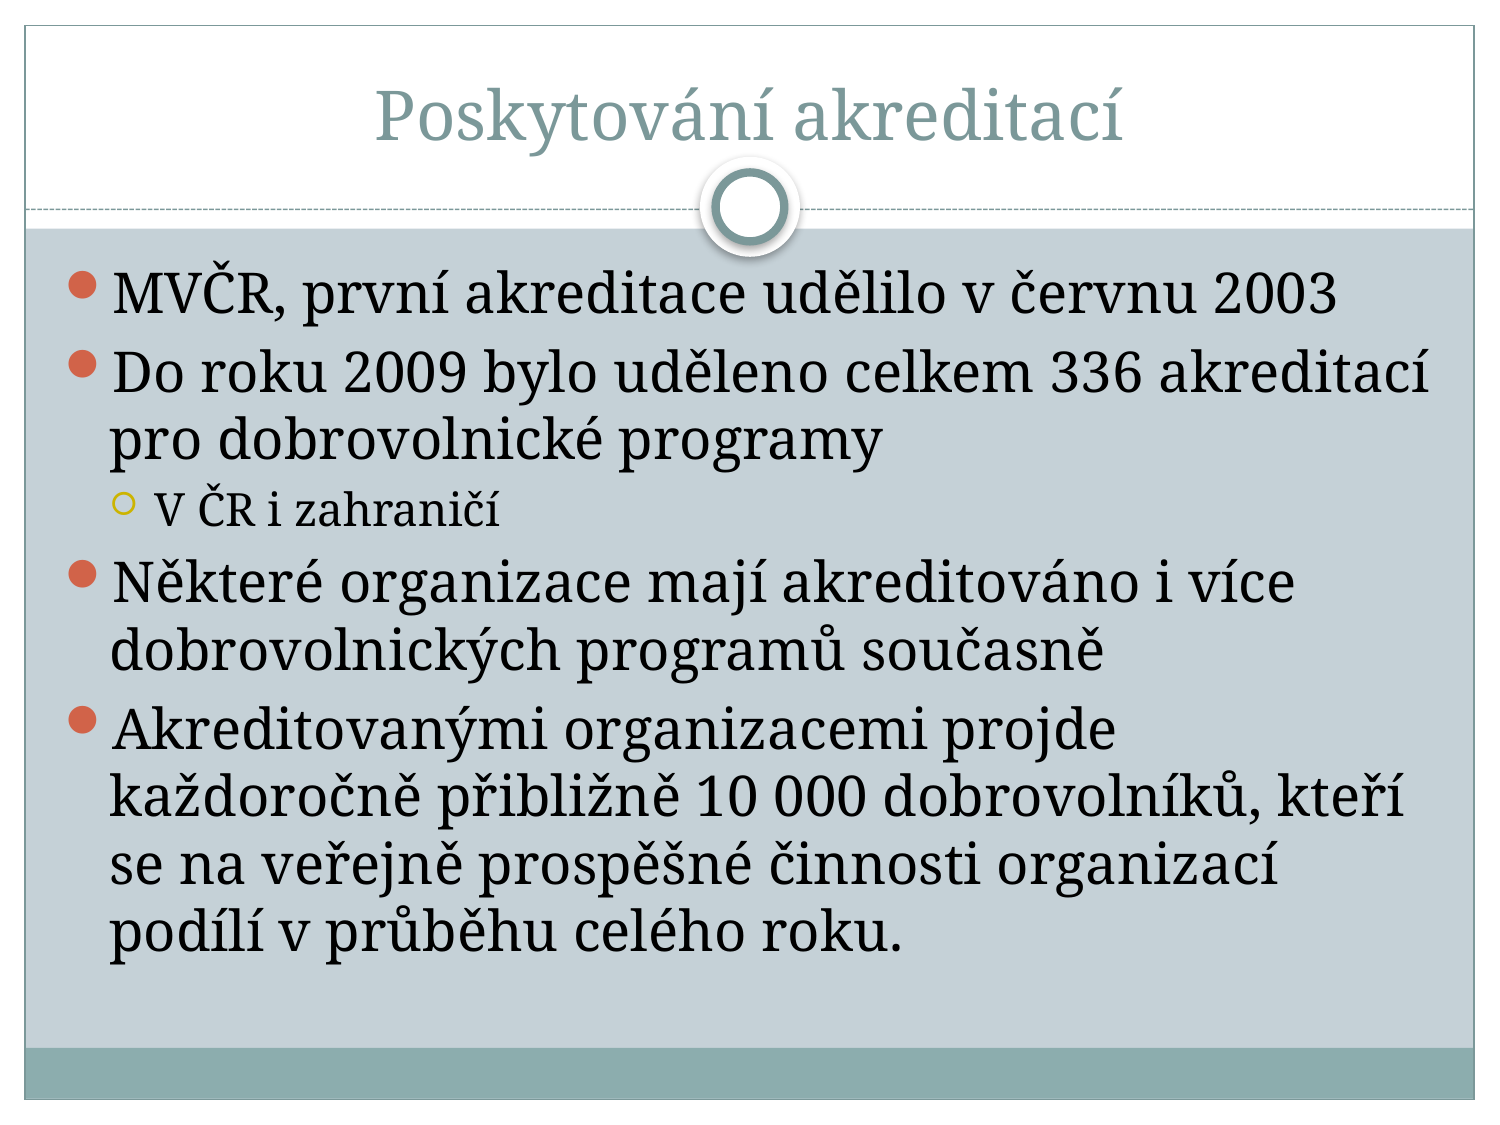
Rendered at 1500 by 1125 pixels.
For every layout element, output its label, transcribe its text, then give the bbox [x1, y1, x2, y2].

list MVČR, první akreditace udělilo v červnu 2003 Do roku 2009 bylo uděleno celkem 336 akreditací pro dobrovolnické programy V ČR i zahraničí Některé organizace mají akreditováno i více dobrovolnických programů současně Akreditovanými organizacemi projde každoročně přibližně 10 000 dobrovolníků, kteří se na veřejně prospěšné činnosti organizací podílí v průběhu celého roku. [49, 249, 1450, 1005]
title Poskytování akreditací [49, 37, 1450, 163]
